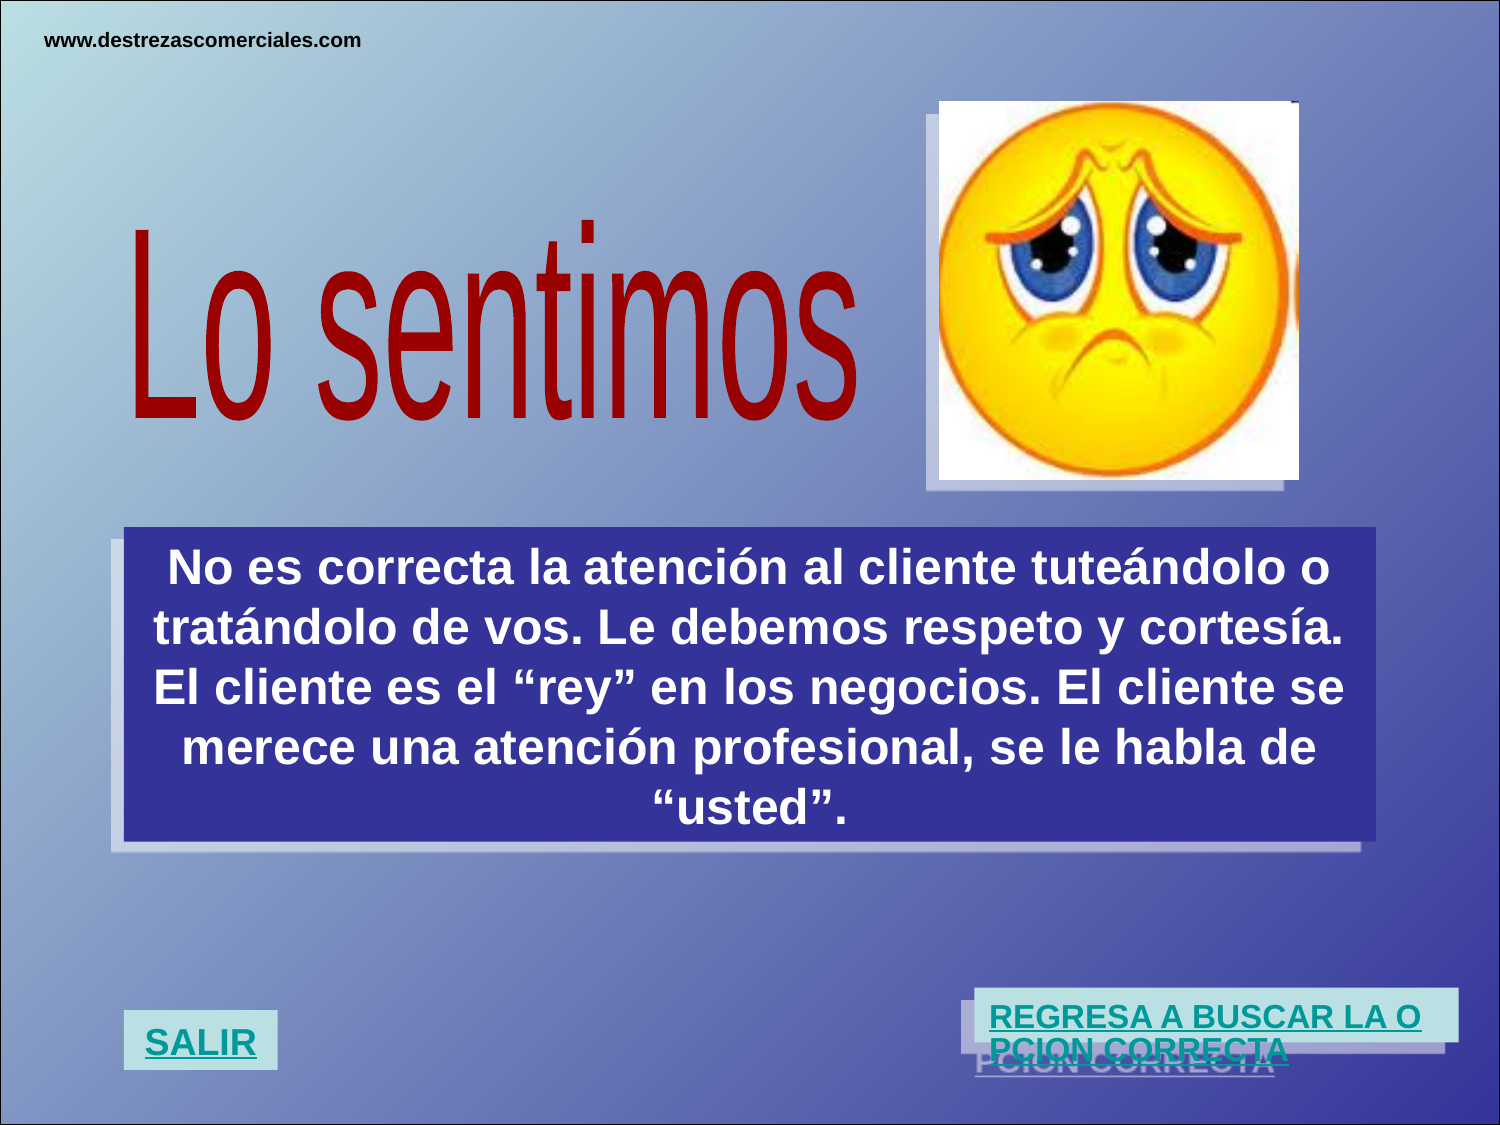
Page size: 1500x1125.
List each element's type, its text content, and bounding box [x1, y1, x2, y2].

text_box www.destrezascomerciales.com [29, 19, 409, 59]
text_box No es correcta la atención al cliente tuteándolo o tratándolo de vos. Le debemos respeto y cortesía. El cliente es el “rey” en los negocios. El cliente se merece una atención profesional, se le habla de “usted”. [123, 527, 1376, 842]
text_box [0, 0, 1500, 1125]
picture [938, 101, 1299, 480]
text_box REGRESA A BUSCAR LA OPCION CORRECTA [974, 987, 1459, 1043]
text_box SALIR [123, 1010, 278, 1070]
